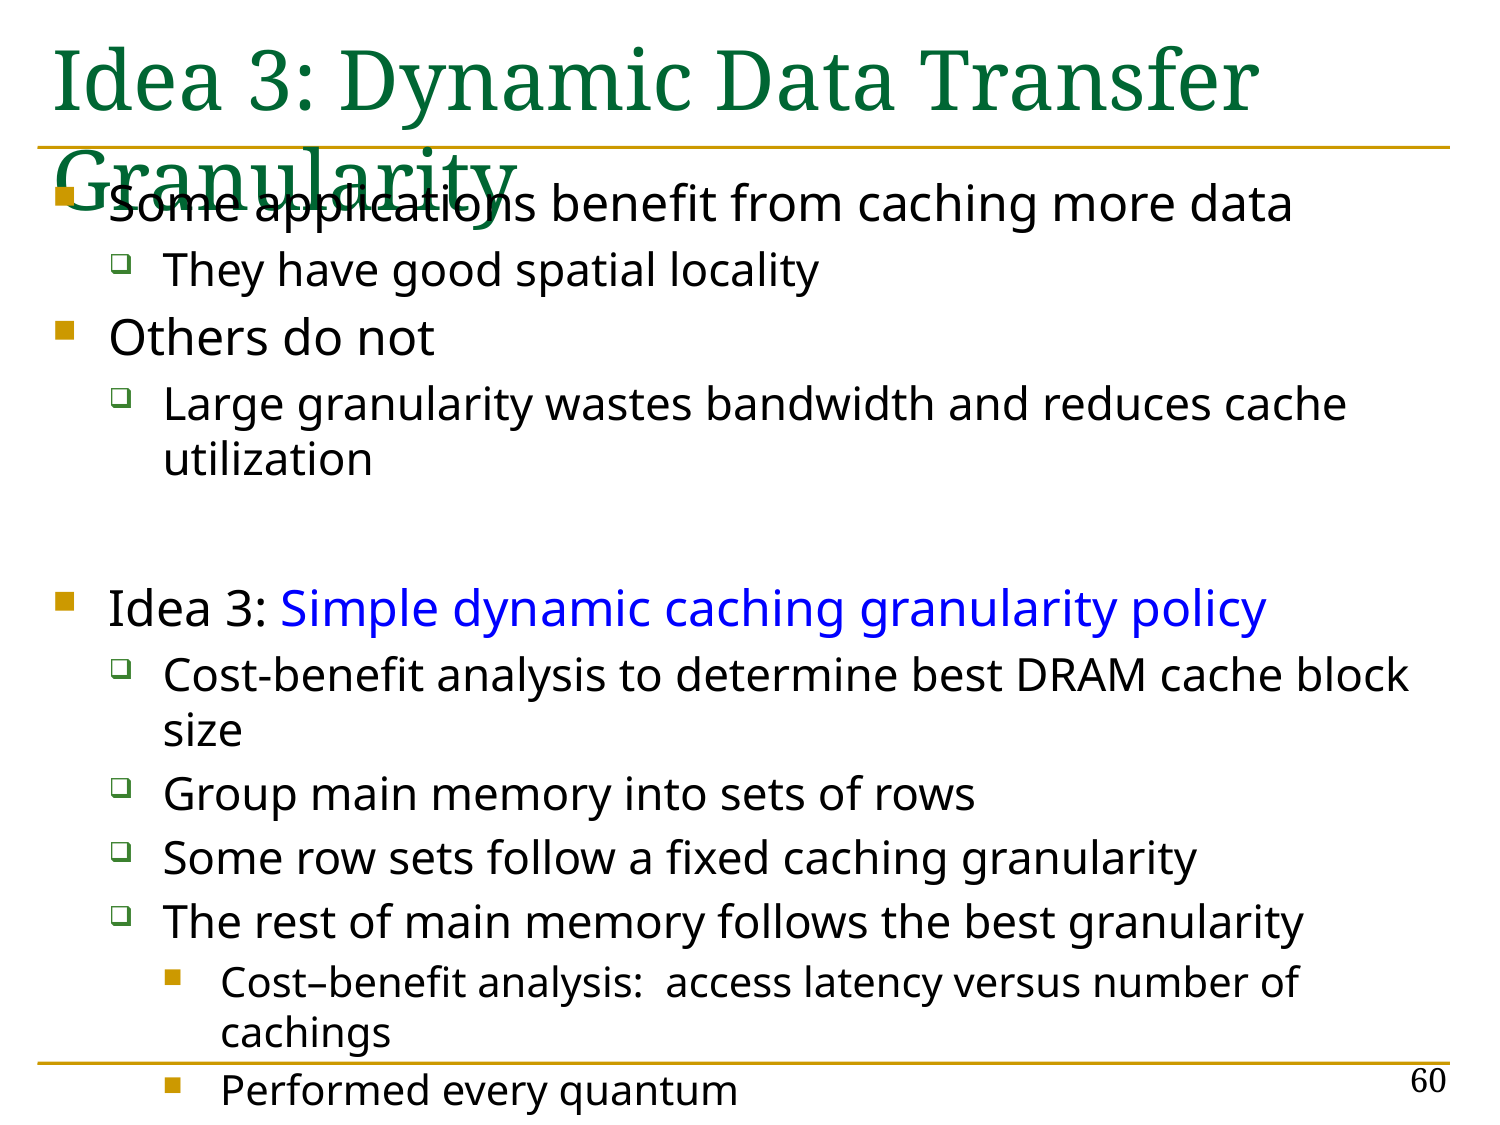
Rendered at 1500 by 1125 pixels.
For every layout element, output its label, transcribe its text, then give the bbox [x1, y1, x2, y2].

title Idea 3: Dynamic Data Transfer Granularity [37, 19, 1500, 195]
slide_number 60 [1111, 1036, 1462, 1112]
list Some applications benefit from caching more data They have good spatial locality Others do not Large granularity wastes bandwidth and reduces cache utilization Idea 3: Simple dynamic caching granularity policy Cost-benefit analysis to determine best DRAM cache block size Group main memory into sets of rows Some row sets follow a fixed caching granularity The rest of main memory follows the best granularity Cost–benefit analysis: access latency versus number of cachings Performed every quantum [37, 163, 1450, 1016]
